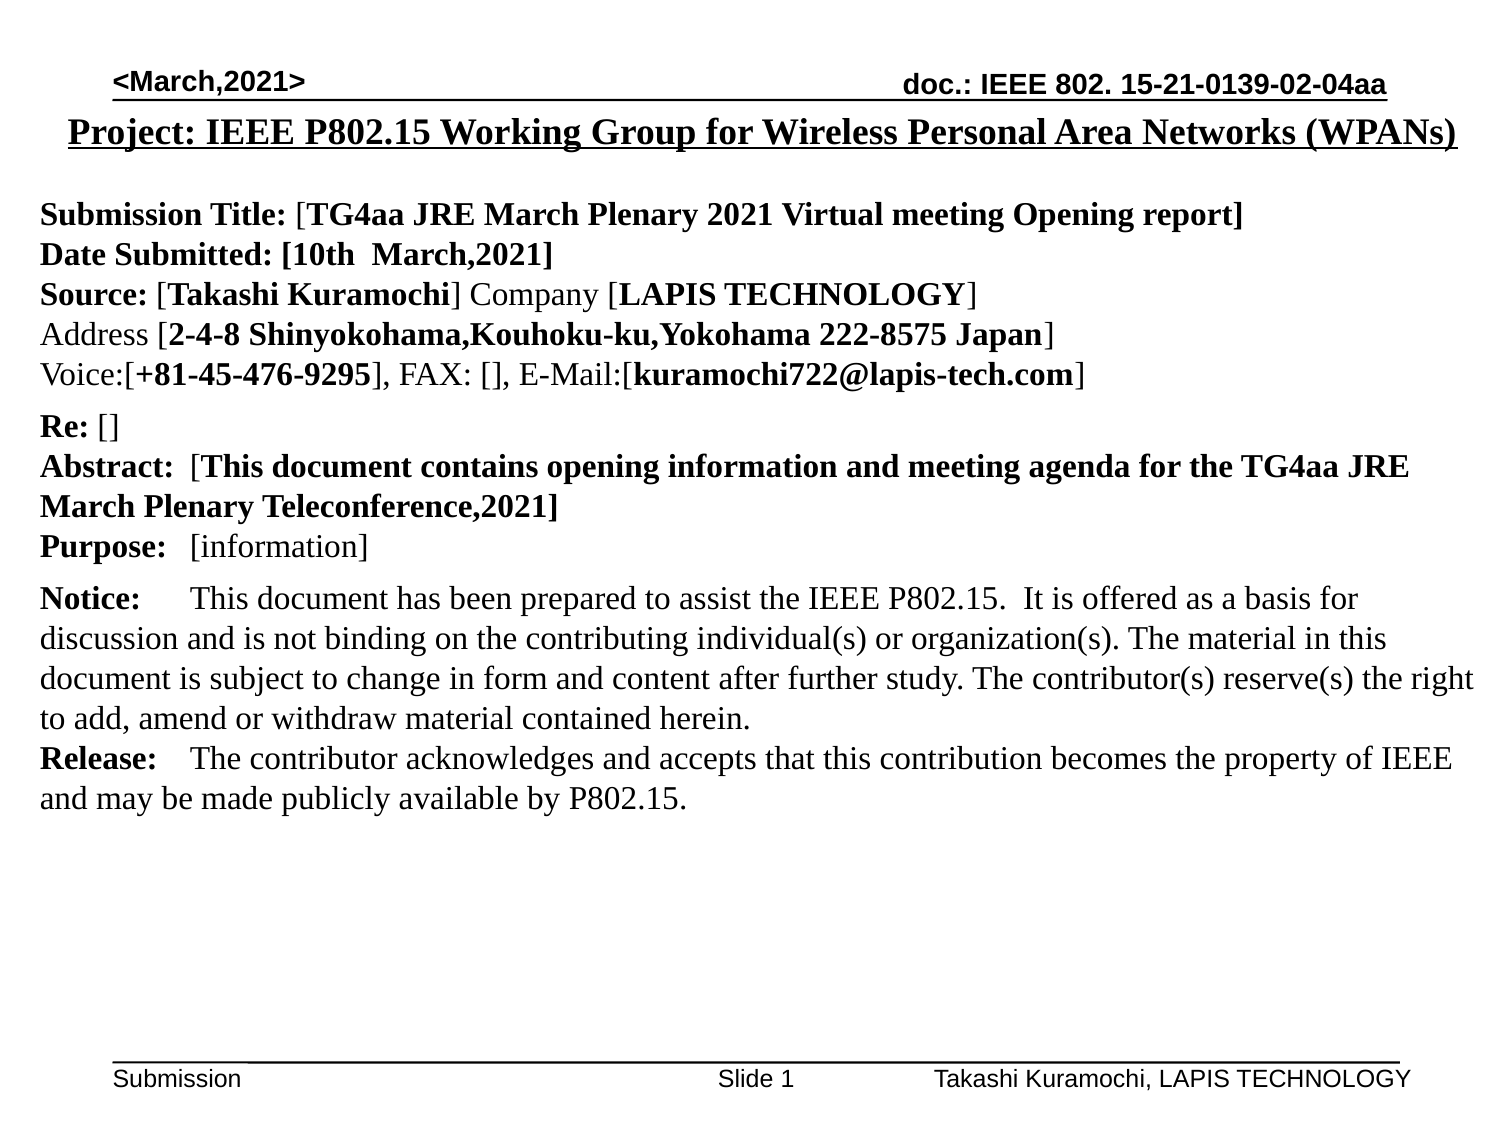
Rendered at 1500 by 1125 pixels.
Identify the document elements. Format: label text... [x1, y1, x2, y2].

text_box Project: IEEE P802.15 Working Group for Wireless Personal Area Networks (WPANs) Submission Title: [TG4aa JRE March Plenary 2021 Virtual meeting Opening report] Date Submitted: [10th March,2021] Source: [Takashi Kuramochi] Company [LAPIS TECHNOLOGY] Address [2-4-8 Shinyokohama,Kouhoku-ku,Yokohama 222-8575 Japan] Voice:[+81-45-476-9295], FAX: [], E-Mail:[kuramochi722@lapis-tech.com] Re: [] Abstract: [This document contains opening information and meeting agenda for the TG4aa JRE March Plenary Teleconference,2021] Purpose: [information] Notice: This document has been prepared to assist the IEEE P802.15. It is offered as a basis for discussion and is not binding on the contributing individual(s) or organization(s). The material in this document is subject to change in form and content after further study. The contributor(s) reserve(s) the right to add, amend or withdraw material contained herein. Release: The contributor acknowledges and accepts that this contribution becomes the property of IEEE and may be made publicly available by P802.15. [24, 99, 1500, 824]
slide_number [112, 62, 375, 98]
footer Takashi Kuramochi, LAPIS TECHNOLOGY [820, 1062, 1413, 1125]
slide_number Slide 1 [709, 1062, 803, 1093]
